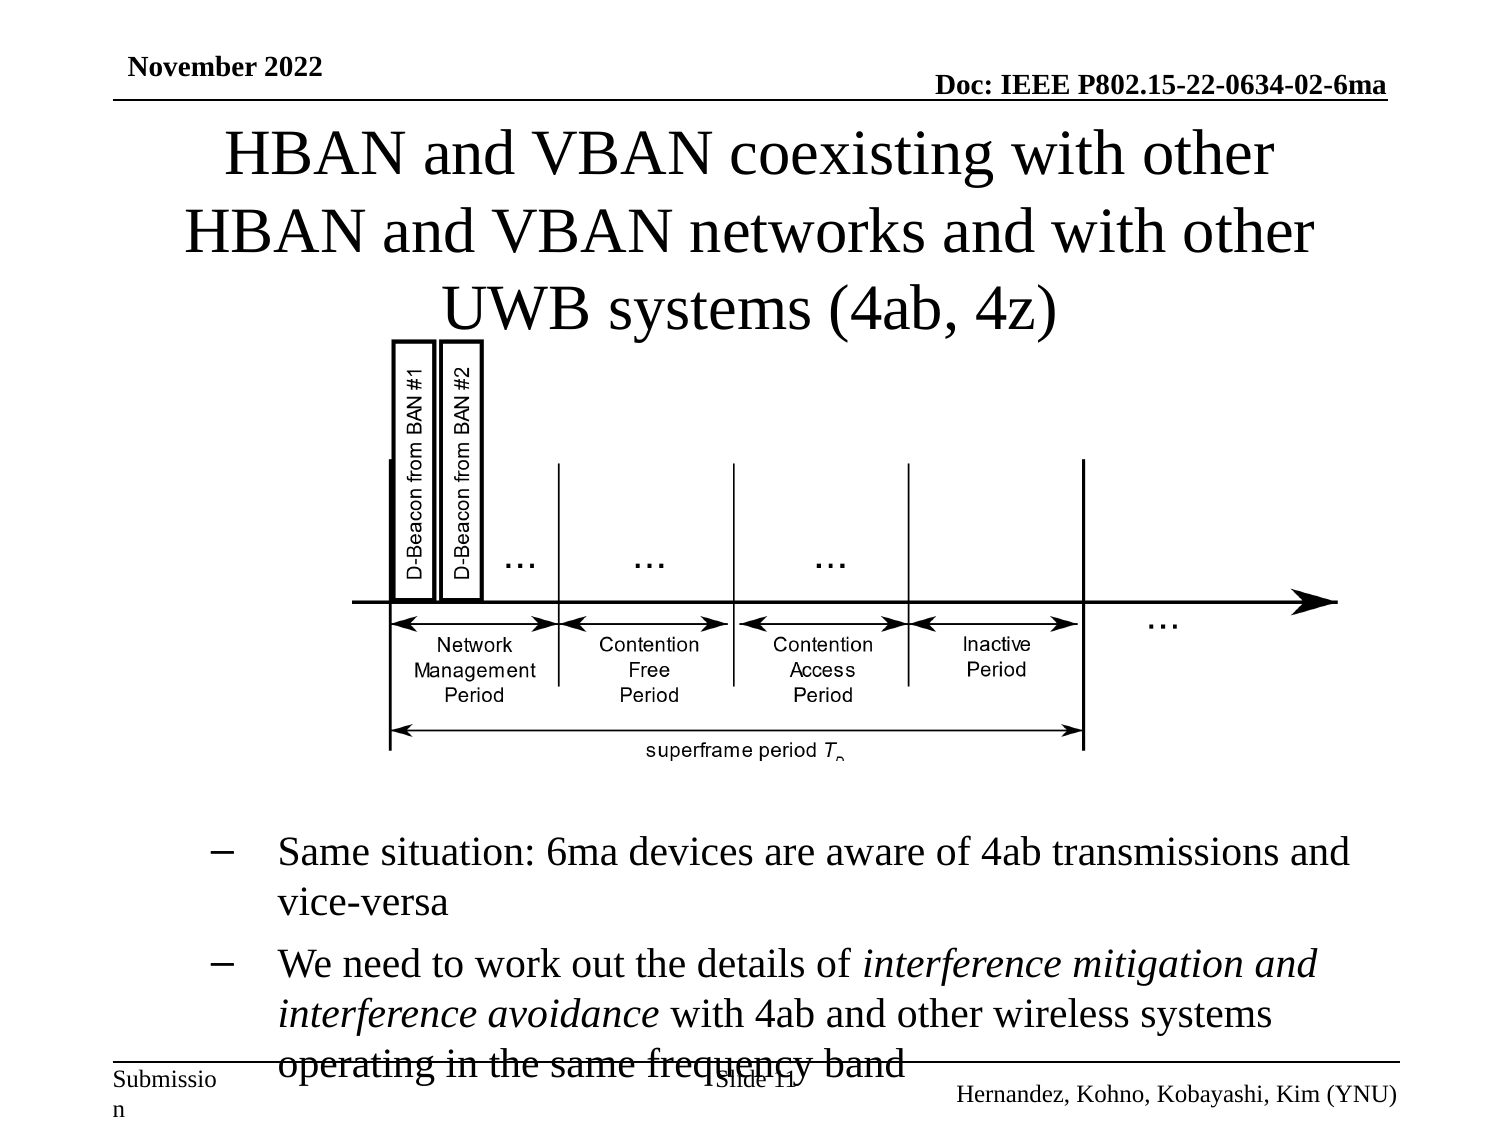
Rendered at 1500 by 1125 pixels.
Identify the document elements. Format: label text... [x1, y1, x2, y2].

footer Hernandez, Kohno, Kobayashi, Kim (YNU) [900, 1062, 1413, 1093]
list Same situation: 6ma devices are aware of 4ab transmissions and vice-versa We need to work out the details of interference mitigation and interference avoidance with 4ab and other wireless systems operating in the same frequency band [112, 278, 1388, 1037]
picture [351, 339, 1344, 761]
slide_number Slide 11 [712, 1062, 801, 1093]
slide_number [112, 62, 375, 98]
title HBAN and VBAN coexisting with other HBAN and VBAN networks and with other UWB systems (4ab, 4z) [112, 138, 1388, 278]
